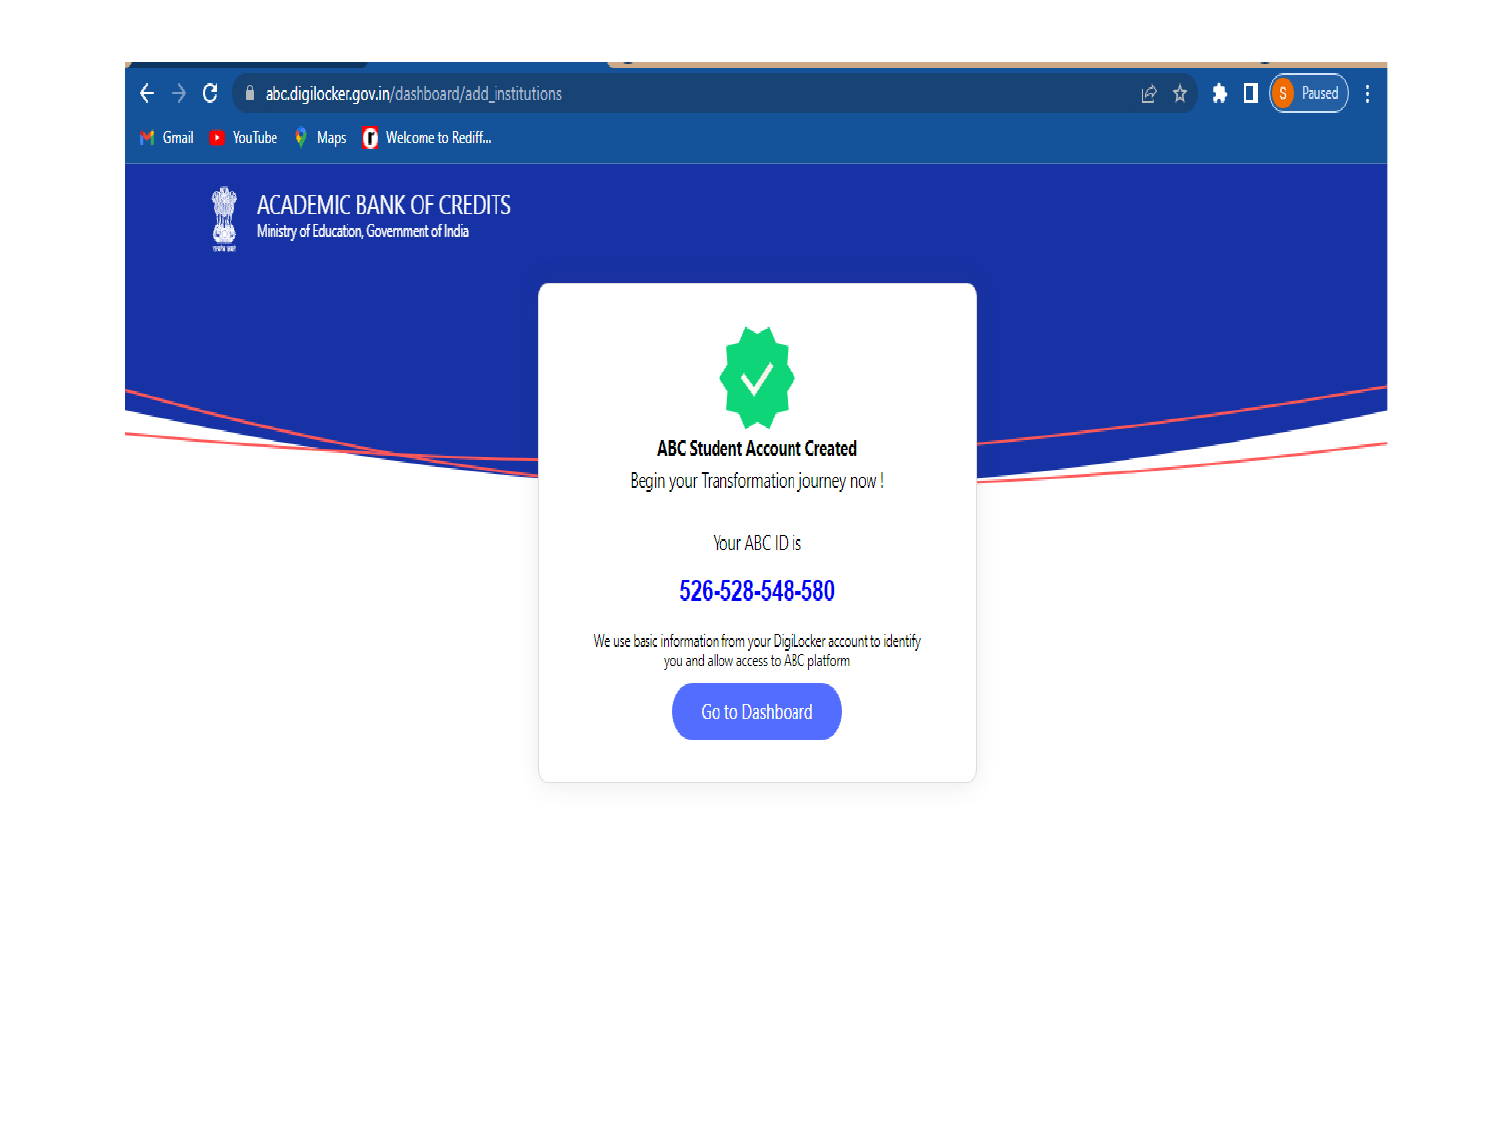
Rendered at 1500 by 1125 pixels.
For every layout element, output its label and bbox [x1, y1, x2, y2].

picture [124, 62, 1388, 1063]
